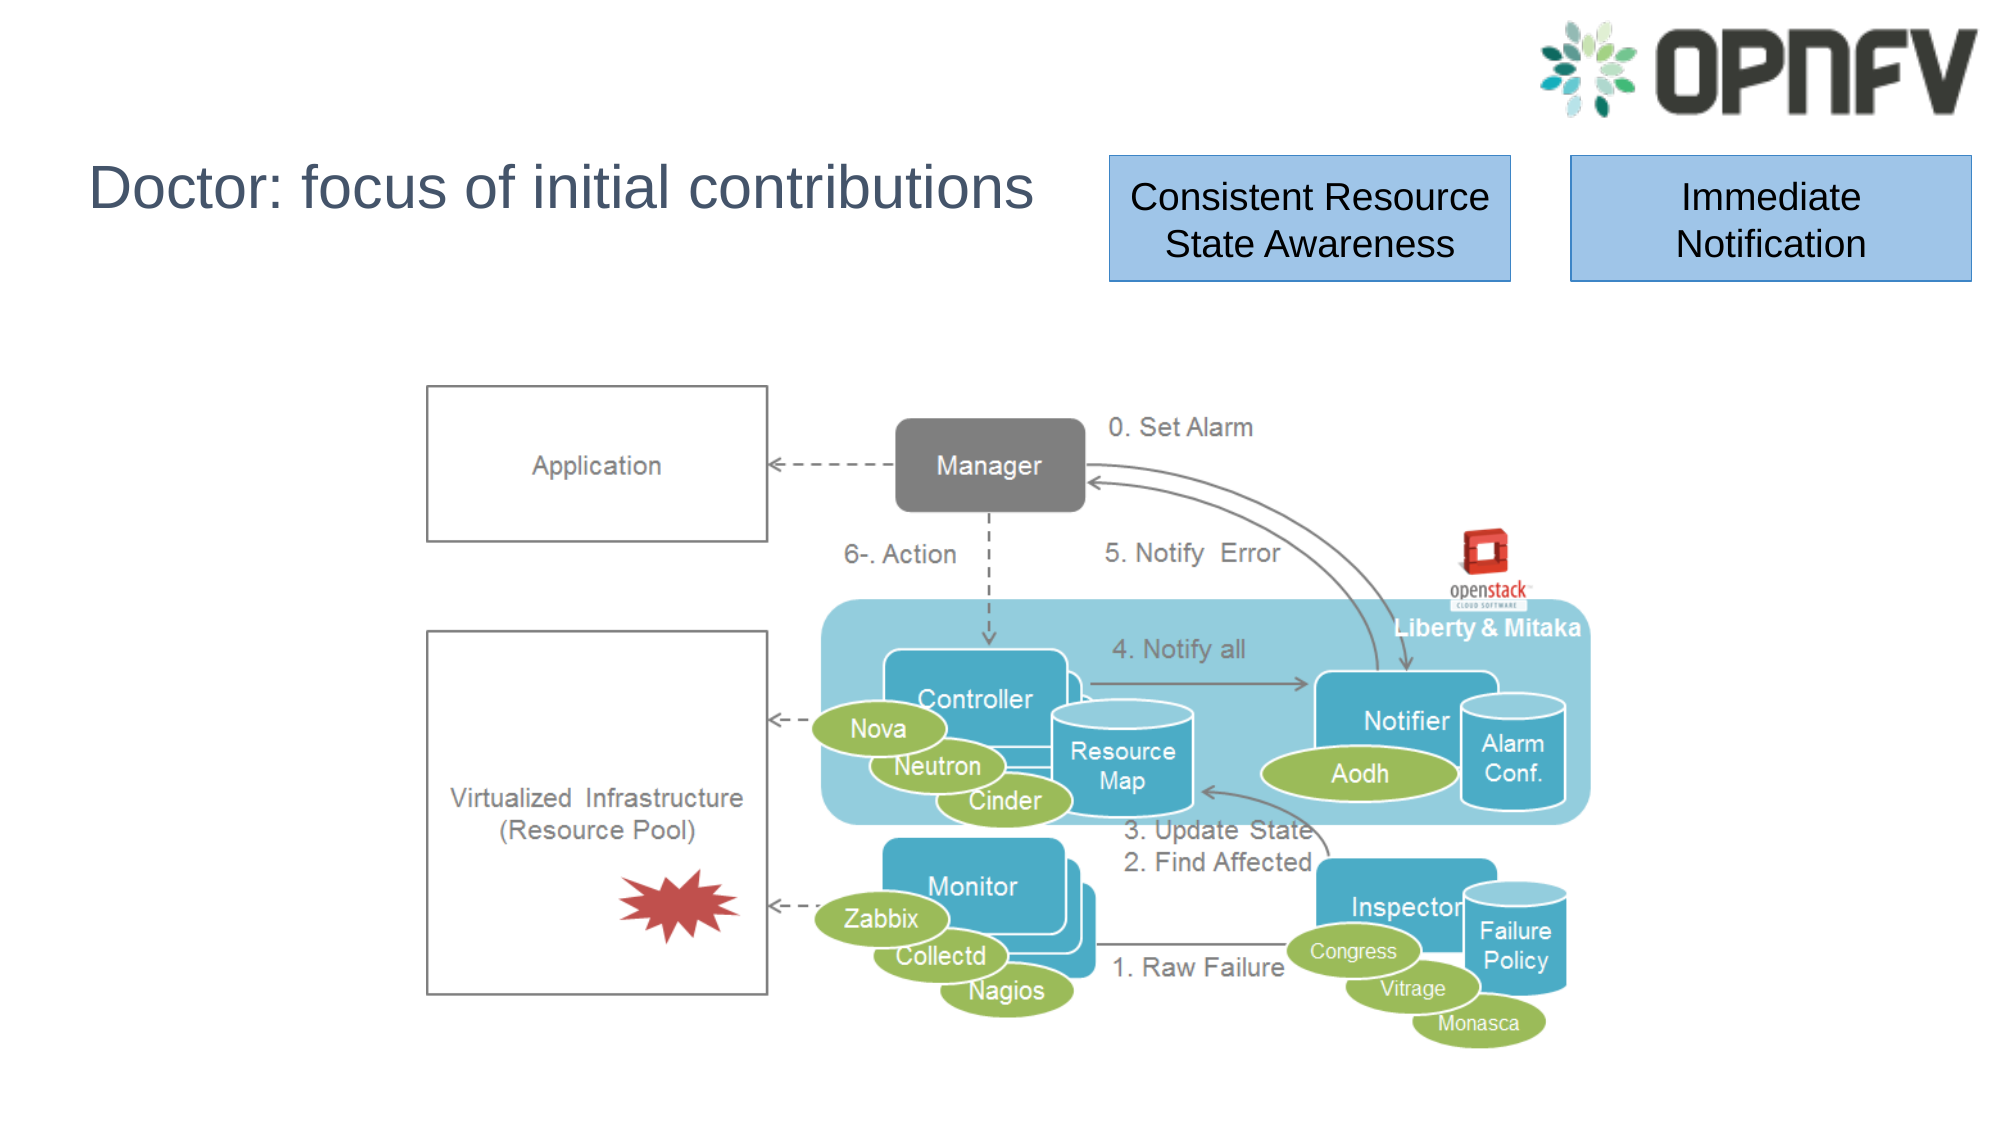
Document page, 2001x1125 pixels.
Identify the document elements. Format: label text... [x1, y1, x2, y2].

picture [1537, 17, 1982, 122]
text_box Immediate Notification [1570, 155, 1972, 281]
picture [426, 385, 1605, 1051]
title Doctor: focus of initial contributions [68, 116, 1932, 242]
text_box Consistent Resource State Awareness [1109, 155, 1511, 281]
